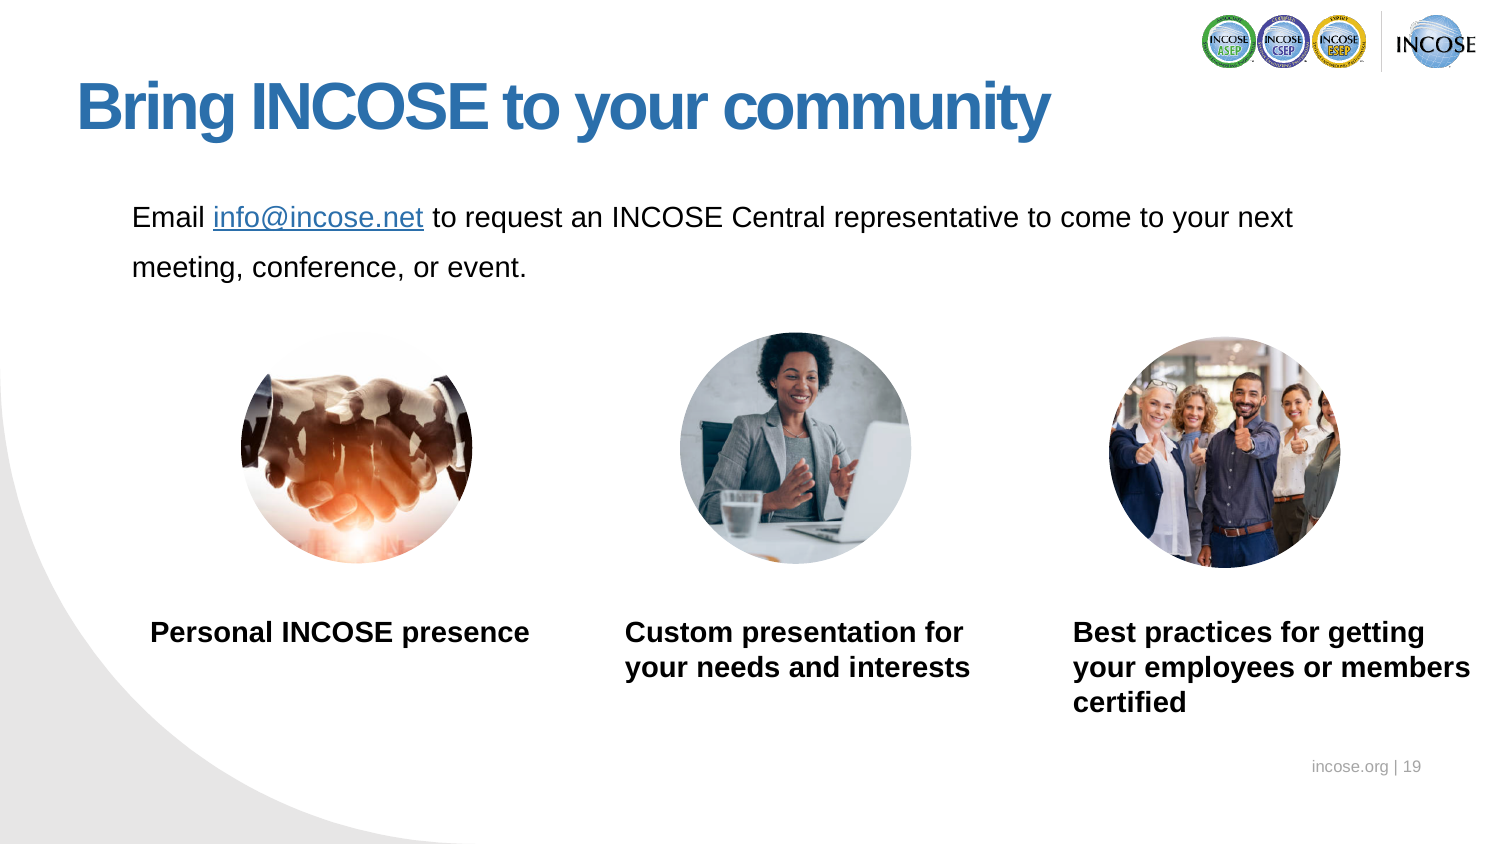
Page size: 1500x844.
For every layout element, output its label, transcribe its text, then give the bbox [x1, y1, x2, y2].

picture [1397, 15, 1476, 68]
picture [1257, 15, 1310, 68]
list Personal INCOSE presence [150, 606, 550, 662]
picture [679, 332, 912, 565]
picture [240, 331, 473, 564]
picture [1108, 336, 1341, 569]
text_box Best practices for getting your employees or members certified [1072, 606, 1473, 662]
picture [1312, 15, 1366, 68]
picture [1202, 15, 1256, 68]
list Custom presentation for your needs and interests [624, 606, 1025, 662]
text_box [0, 368, 476, 844]
text_box Email info@incose.net to request an INCOSE Central representative to come to your next meeting, conference, or event. [117, 190, 268, 341]
list Bring INCOSE to your community [76, 71, 1225, 228]
